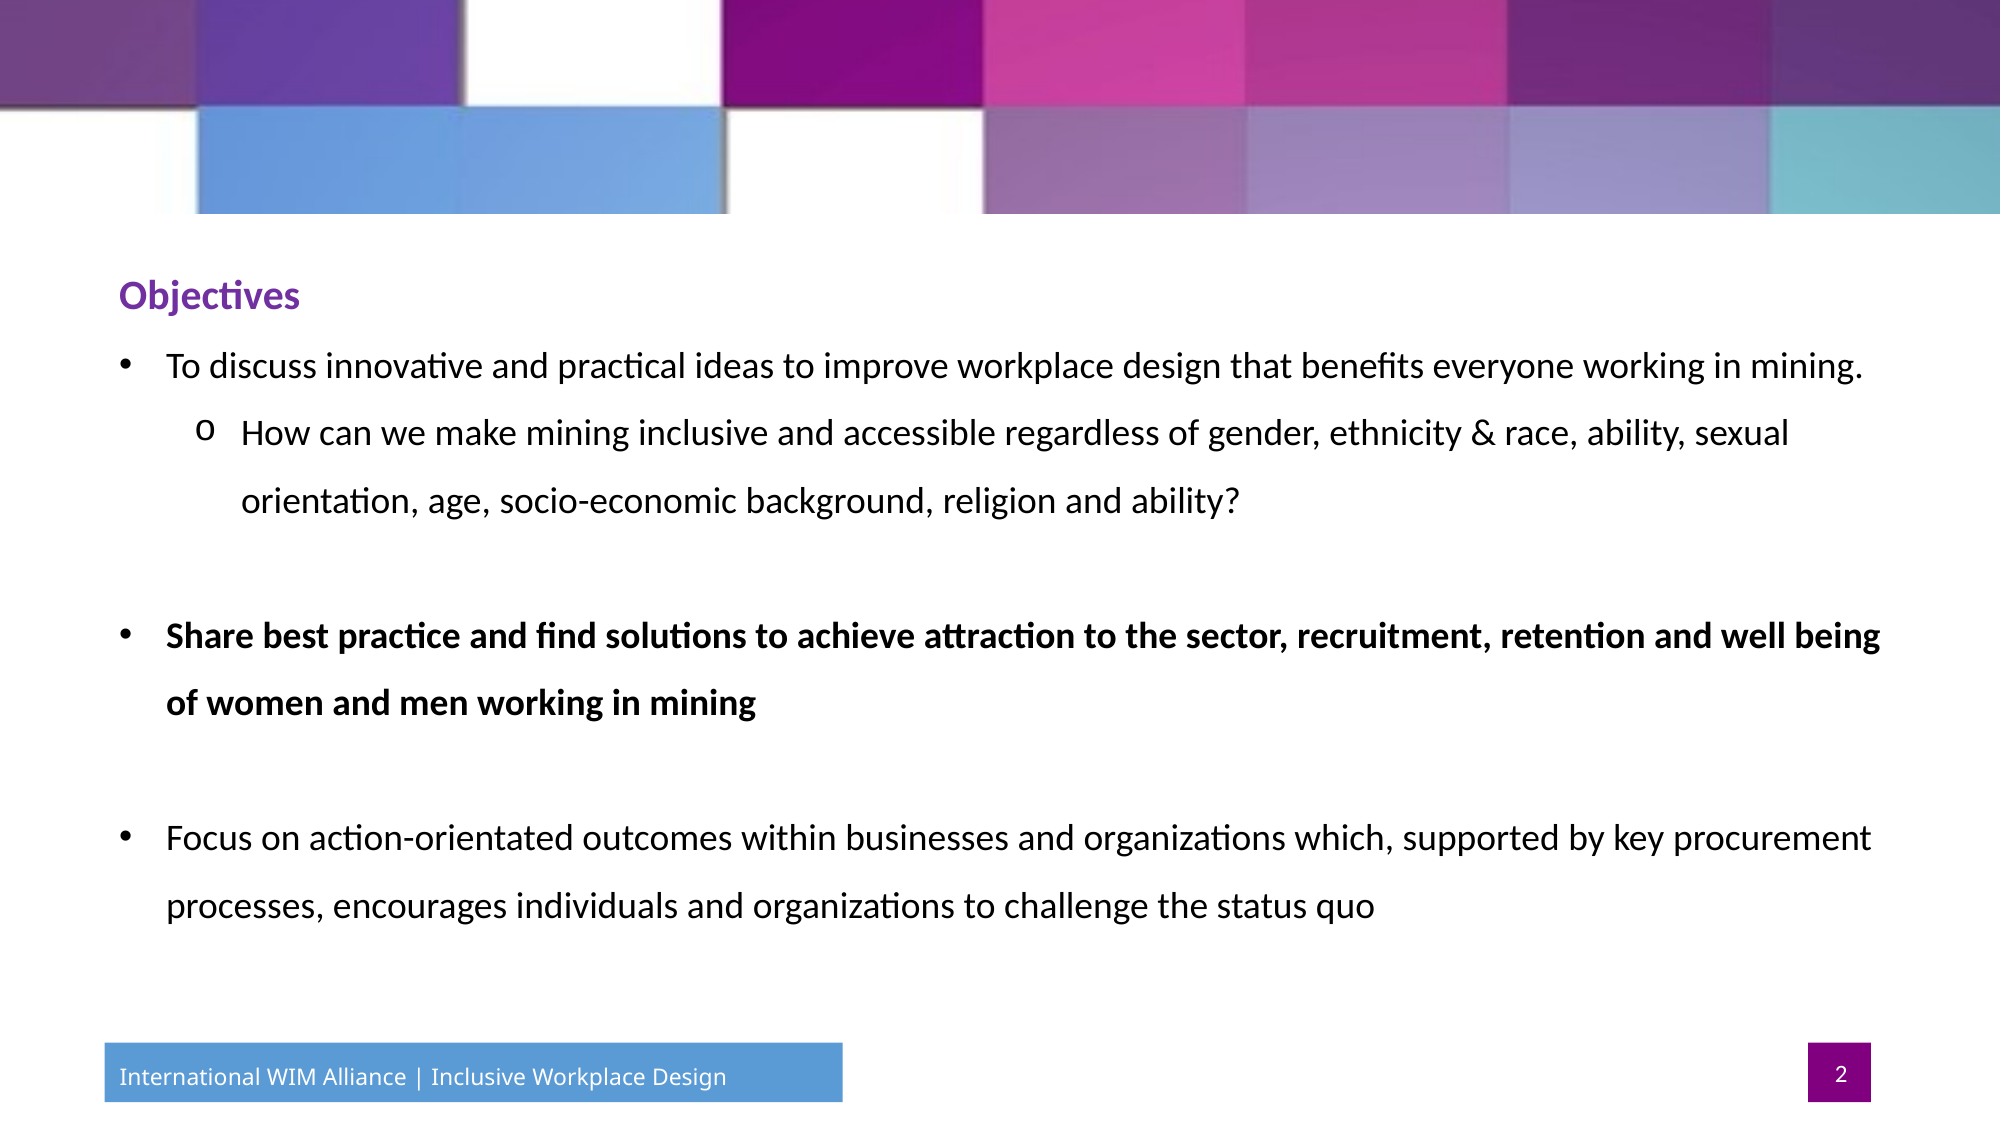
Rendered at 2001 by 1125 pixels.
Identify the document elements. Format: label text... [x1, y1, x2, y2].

text_box [1863, 1042, 1872, 1103]
text_box International WIM Alliance | Inclusive Workplace Design [104, 1042, 843, 1103]
text_box Objectives To discuss innovative and practical ideas to improve workplace design that benefits everyone working in mining. How can we make mining inclusive and accessible regardless of gender, ethnicity & race, ability, sexual orientation, age, socio-economic background, religion and ability? Share best practice and find solutions to achieve attraction to the sector, recruitment, retention and well being of women and men working in mining Focus on action-orientated outcomes within businesses and organizations which, supported by key procurement processes, encourages individuals and organizations to challenge the status quo [104, 235, 1916, 934]
slide_number 2 [1412, 1042, 1863, 1103]
picture [0, 0, 2000, 214]
